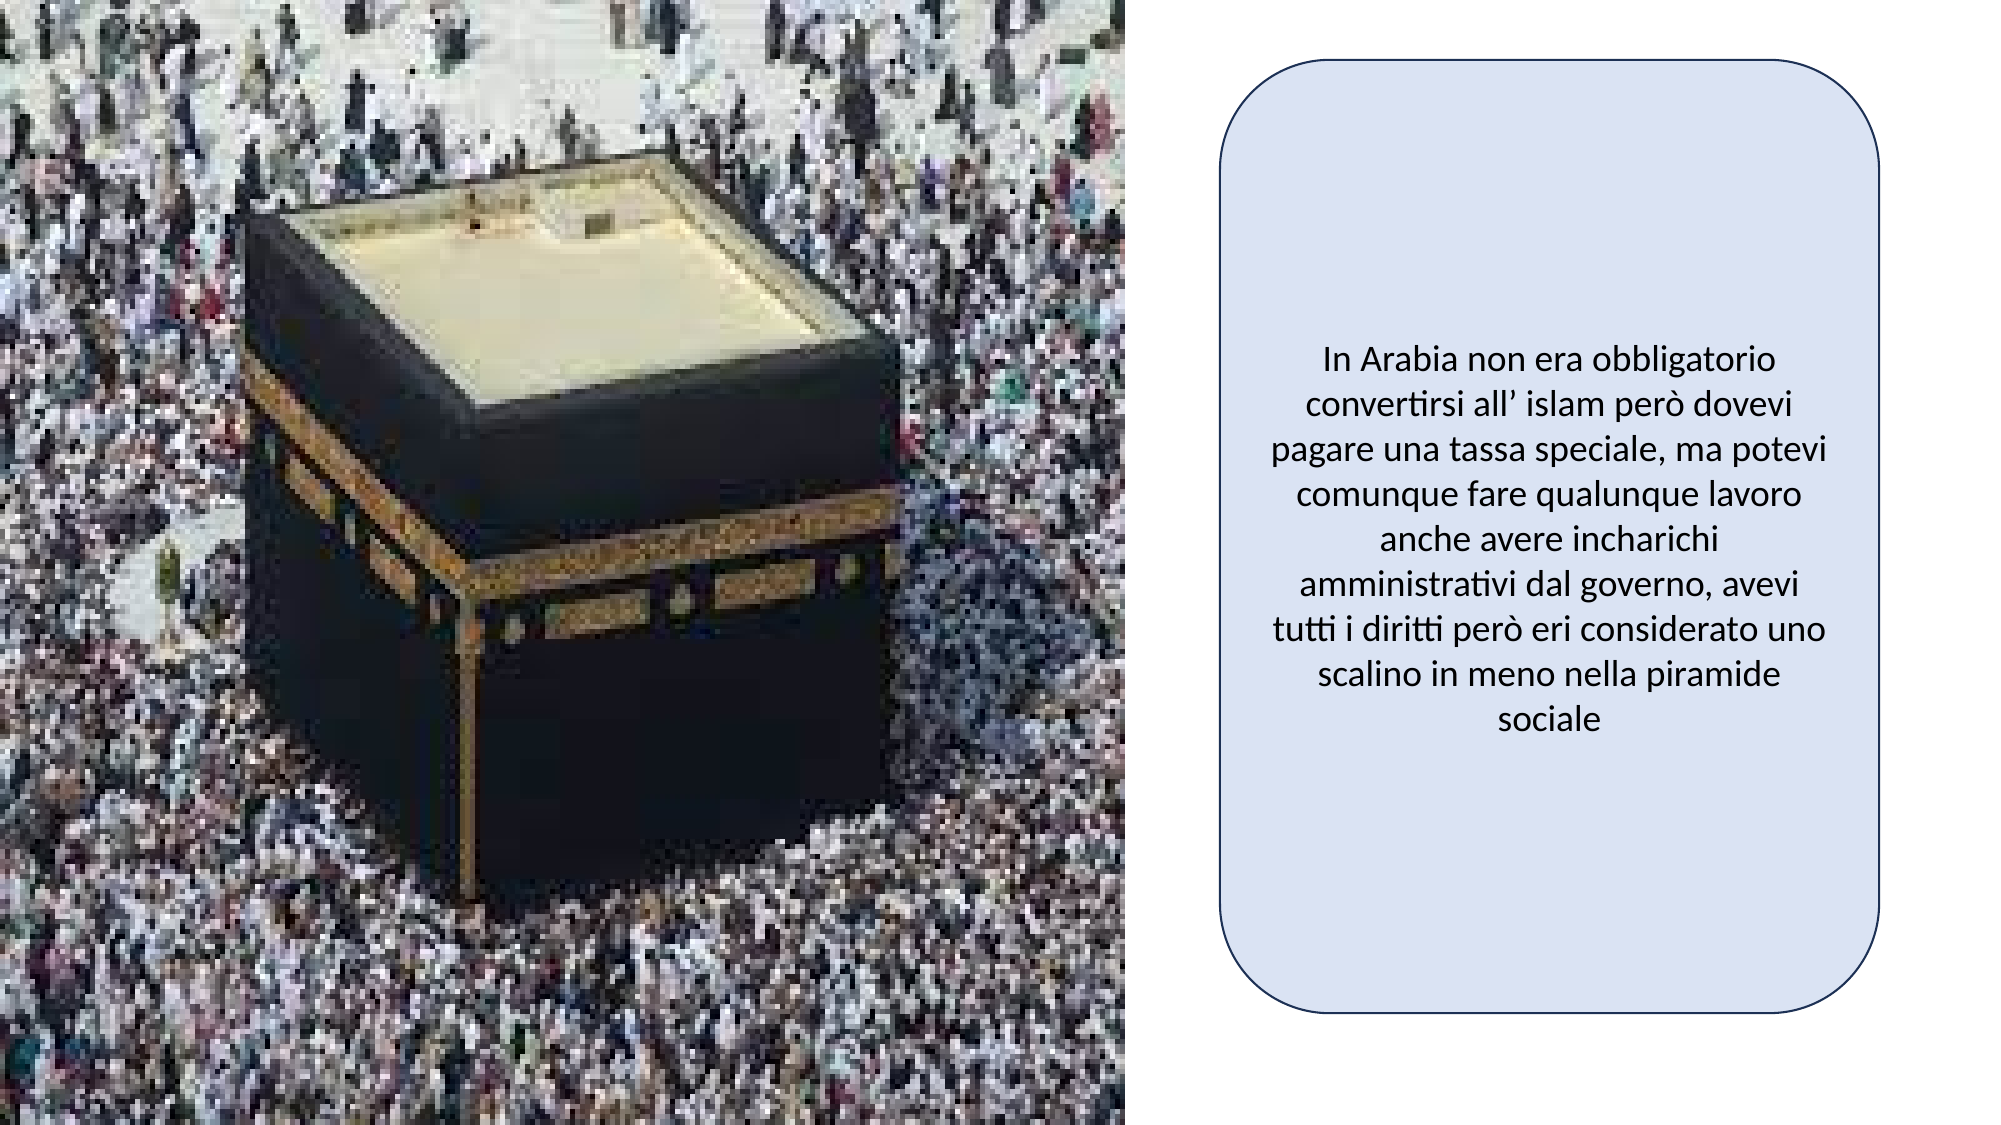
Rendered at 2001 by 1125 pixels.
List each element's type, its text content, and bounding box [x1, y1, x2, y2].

text_box In Arabia non era obbligatorio convertirsi all’ islam però dovevi pagare una tassa speciale, ma potevi comunque fare qualunque lavoro anche avere incharichi amministrativi dal governo, avevi tutti i diritti però eri considerato uno scalino in meno nella piramide sociale [1218, 58, 1881, 1015]
picture [0, 0, 1125, 1125]
